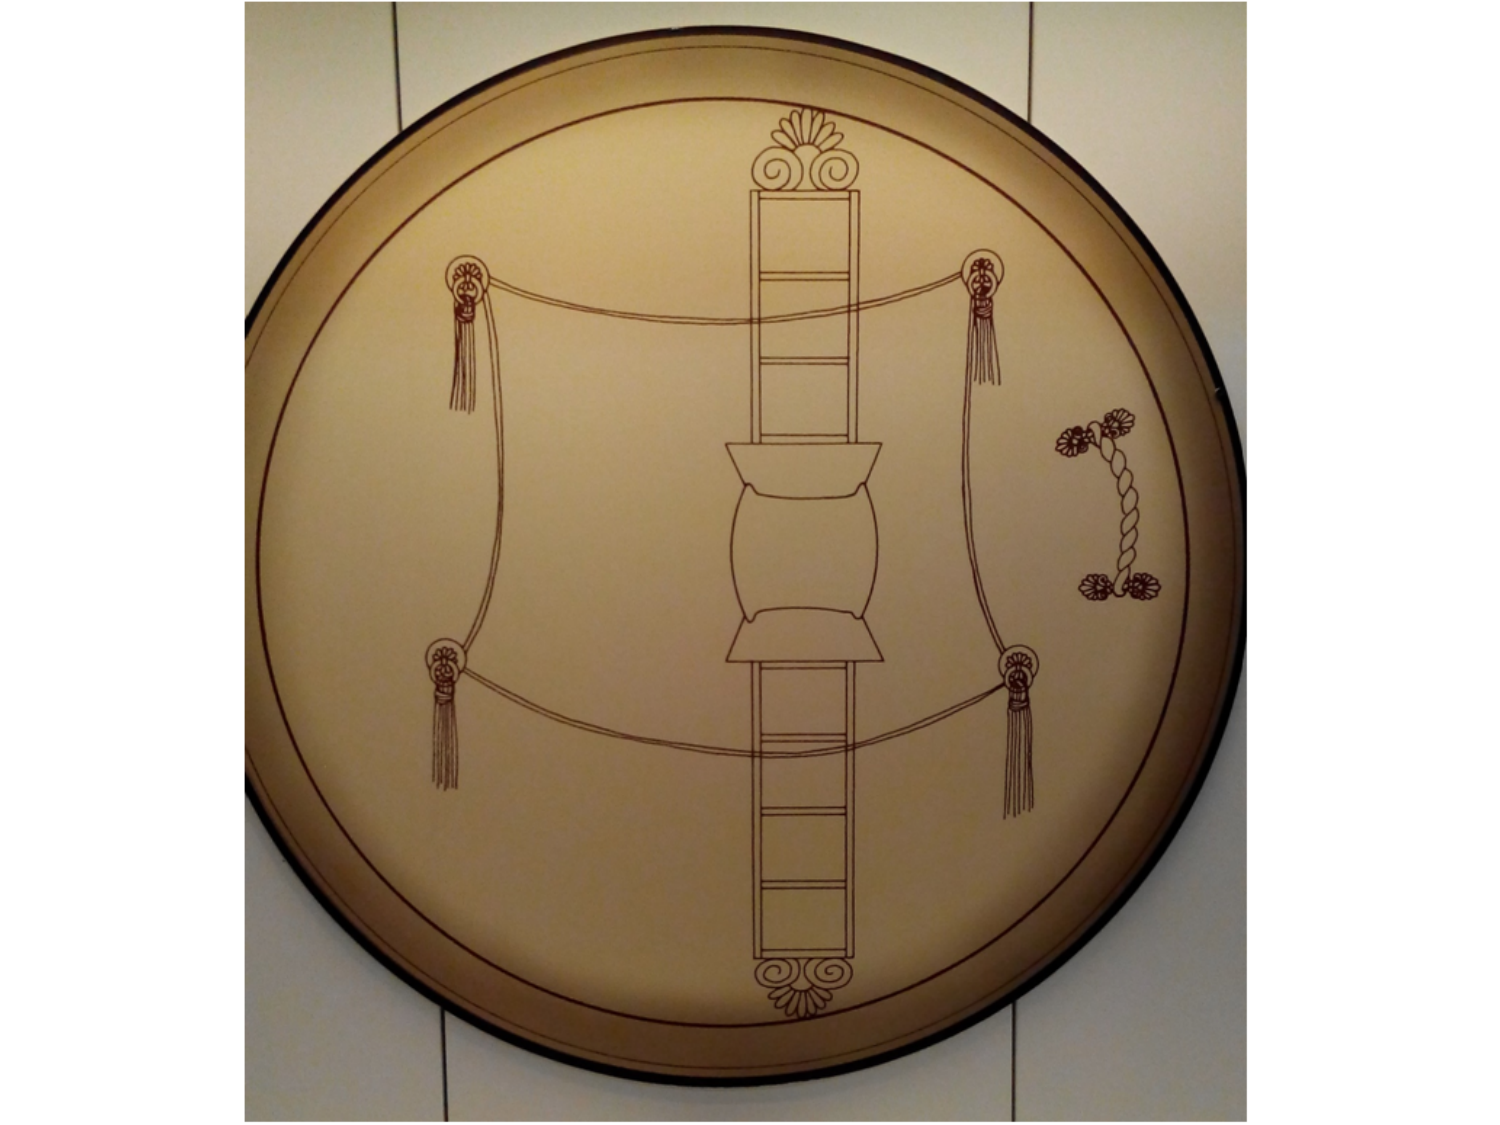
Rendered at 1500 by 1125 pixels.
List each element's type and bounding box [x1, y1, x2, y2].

picture [241, 0, 1250, 1125]
